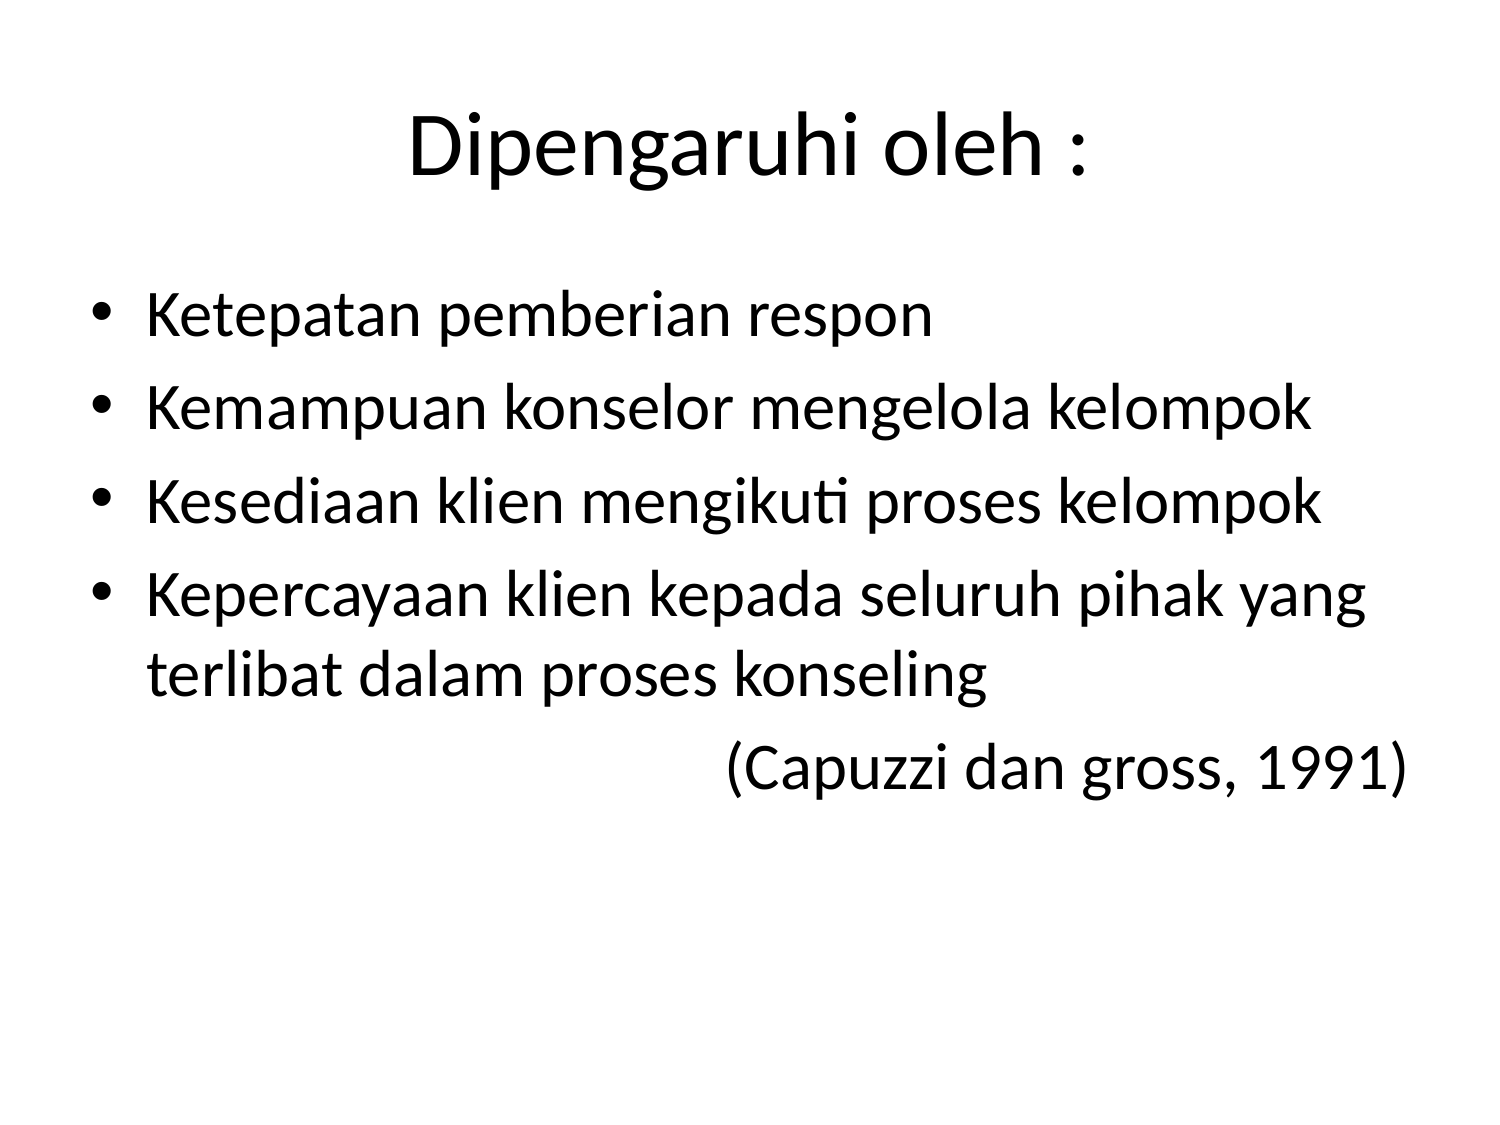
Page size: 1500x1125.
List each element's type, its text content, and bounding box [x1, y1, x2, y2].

title Dipengaruhi oleh : [75, 45, 1425, 233]
list Ketepatan pemberian respon Kemampuan konselor mengelola kelompok Kesediaan klien mengikuti proses kelompok Kepercayaan klien kepada seluruh pihak yang terlibat dalam proses konseling (Capuzzi dan gross, 1991) [75, 262, 1425, 1005]
